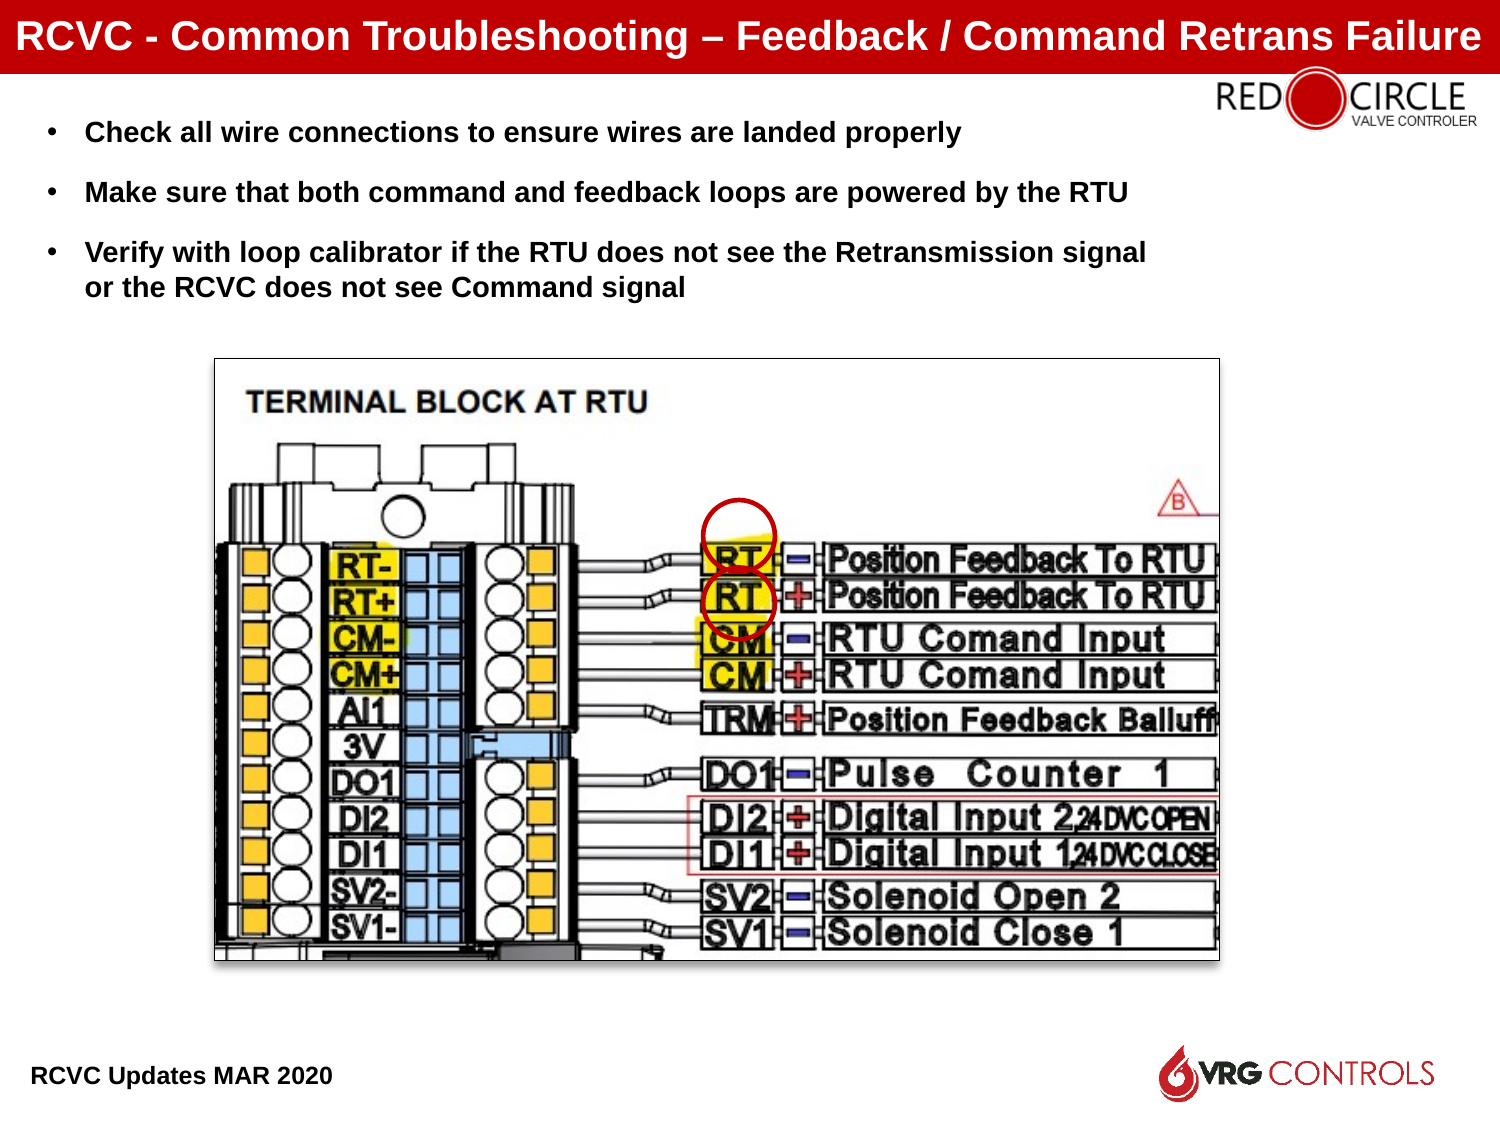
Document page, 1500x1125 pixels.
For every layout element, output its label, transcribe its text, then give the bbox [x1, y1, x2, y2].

picture [1157, 1043, 1437, 1104]
picture [214, 358, 1220, 961]
title RCVC - Common Troubleshooting – Feedback / Command Retrans Failure [0, 0, 1500, 73]
picture [1200, 56, 1497, 142]
text_box Check all wire connections to ensure wires are landed properly Make sure that both command and feedback loops are powered by the RTU Verify with loop calibrator if the RTU does not see the Retransmission signal or the RCVC does not see Command signal [32, 106, 1186, 371]
